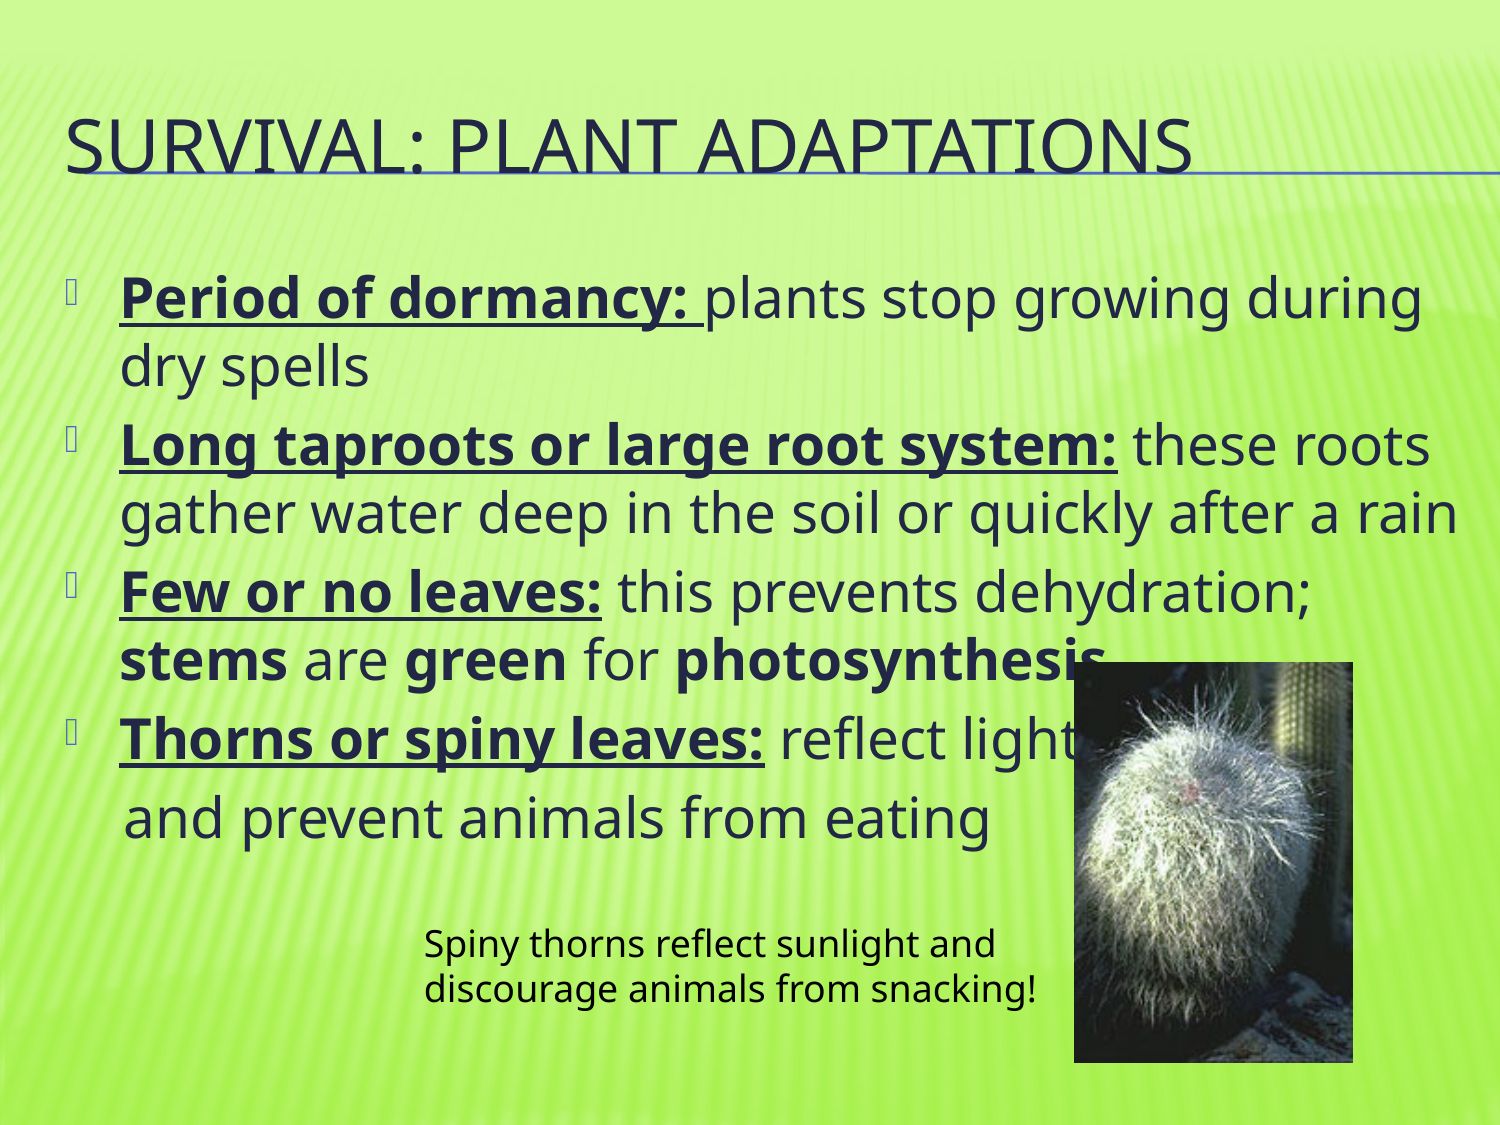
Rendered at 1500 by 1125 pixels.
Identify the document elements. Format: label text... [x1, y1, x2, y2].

text_box Spiny thorns reflect sunlight and discourage animals from snacking! [409, 912, 1053, 1018]
list Period of dormancy: plants stop growing during dry spells Long taproots or large root system: these roots gather water deep in the soil or quickly after a rain Few or no leaves: this prevents dehydration; stems are green for photosynthesis Thorns or spiny leaves: reflect light, and prevent animals from eating [50, 254, 1475, 888]
title Survival: Plant Adaptations [50, 75, 1475, 213]
picture [1074, 662, 1353, 1063]
